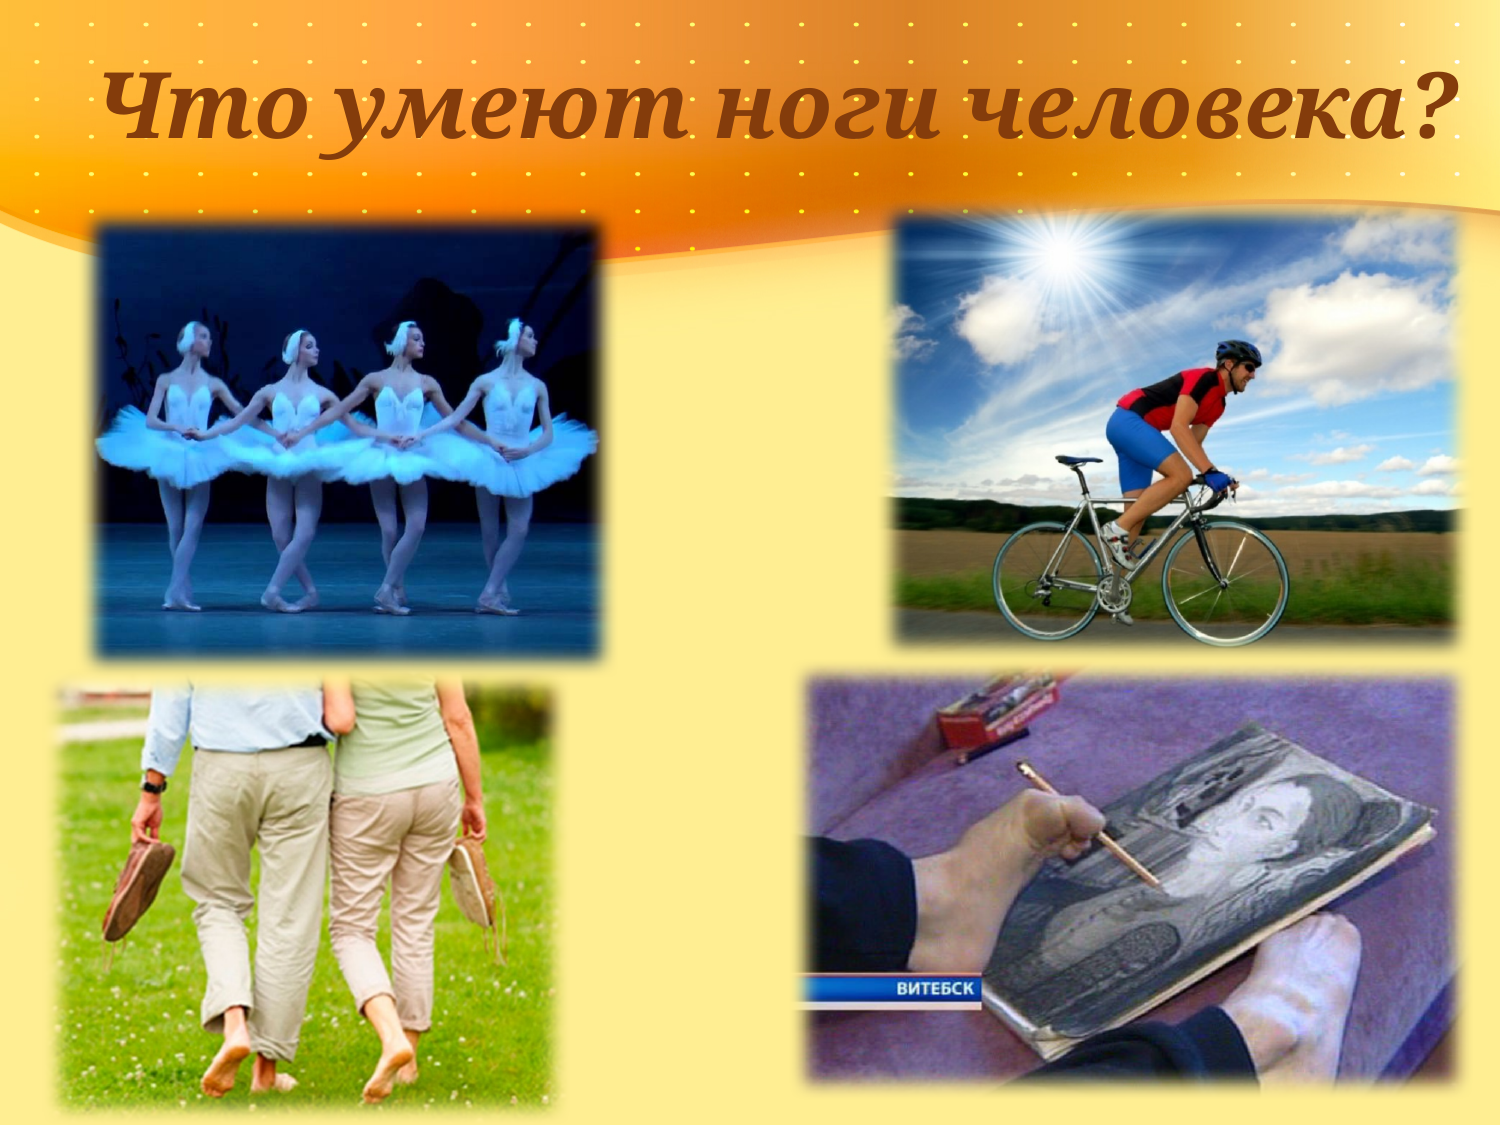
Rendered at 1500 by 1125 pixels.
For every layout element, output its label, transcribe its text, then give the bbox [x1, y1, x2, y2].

text_box Что умеют ноги человека? [81, 39, 1474, 165]
picture [0, 0, 1500, 1125]
